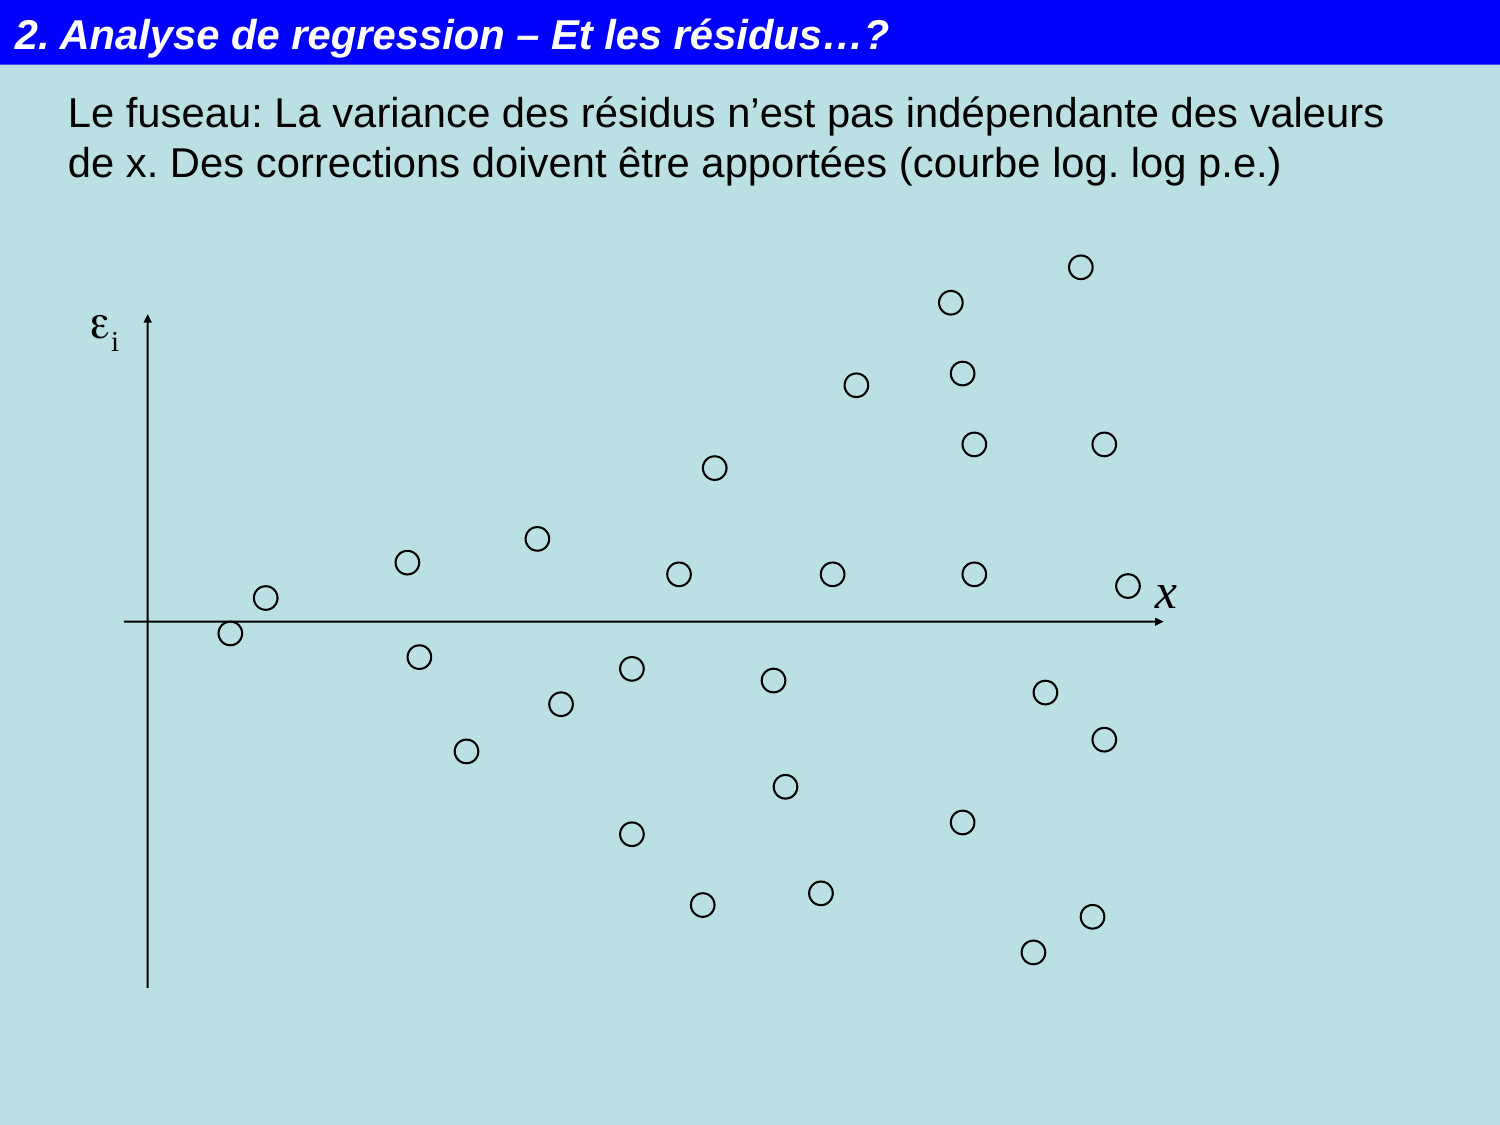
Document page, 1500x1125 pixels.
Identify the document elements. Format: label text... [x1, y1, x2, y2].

text_box [143, 314, 152, 621]
text_box x [1139, 550, 1192, 626]
text_box [253, 586, 278, 610]
text_box [1080, 904, 1105, 929]
text_box [950, 361, 975, 386]
text_box [1069, 255, 1093, 280]
text_box [962, 432, 987, 457]
text_box [844, 373, 869, 398]
text_box Le fuseau: La variance des résidus n’est pas indépendante des valeurs de x. Des corrections doivent être apportées (courbe log. log p.e.) [53, 78, 1433, 193]
text_box [454, 739, 479, 764]
text_box [218, 621, 243, 646]
text_box [950, 810, 975, 835]
text_box [395, 550, 420, 575]
text_box [809, 881, 833, 906]
text_box [1116, 574, 1140, 598]
text_box [962, 562, 987, 587]
text_box [549, 692, 573, 717]
text_box [1033, 680, 1058, 705]
text_box [761, 668, 786, 693]
text_box [1021, 940, 1046, 965]
text_box [525, 527, 550, 551]
text_box [1092, 432, 1117, 457]
text_box [1092, 727, 1117, 752]
text_box [667, 562, 691, 587]
text_box ei [74, 281, 134, 365]
text_box [939, 290, 963, 315]
text_box [773, 774, 798, 799]
text_box [690, 893, 715, 917]
text_box [702, 456, 727, 480]
text_box [820, 562, 845, 587]
text_box [620, 822, 644, 847]
text_box [407, 645, 432, 669]
text_box 2. Analyse de regression – Et les résidus…? [0, 0, 1500, 65]
text_box [620, 657, 644, 681]
